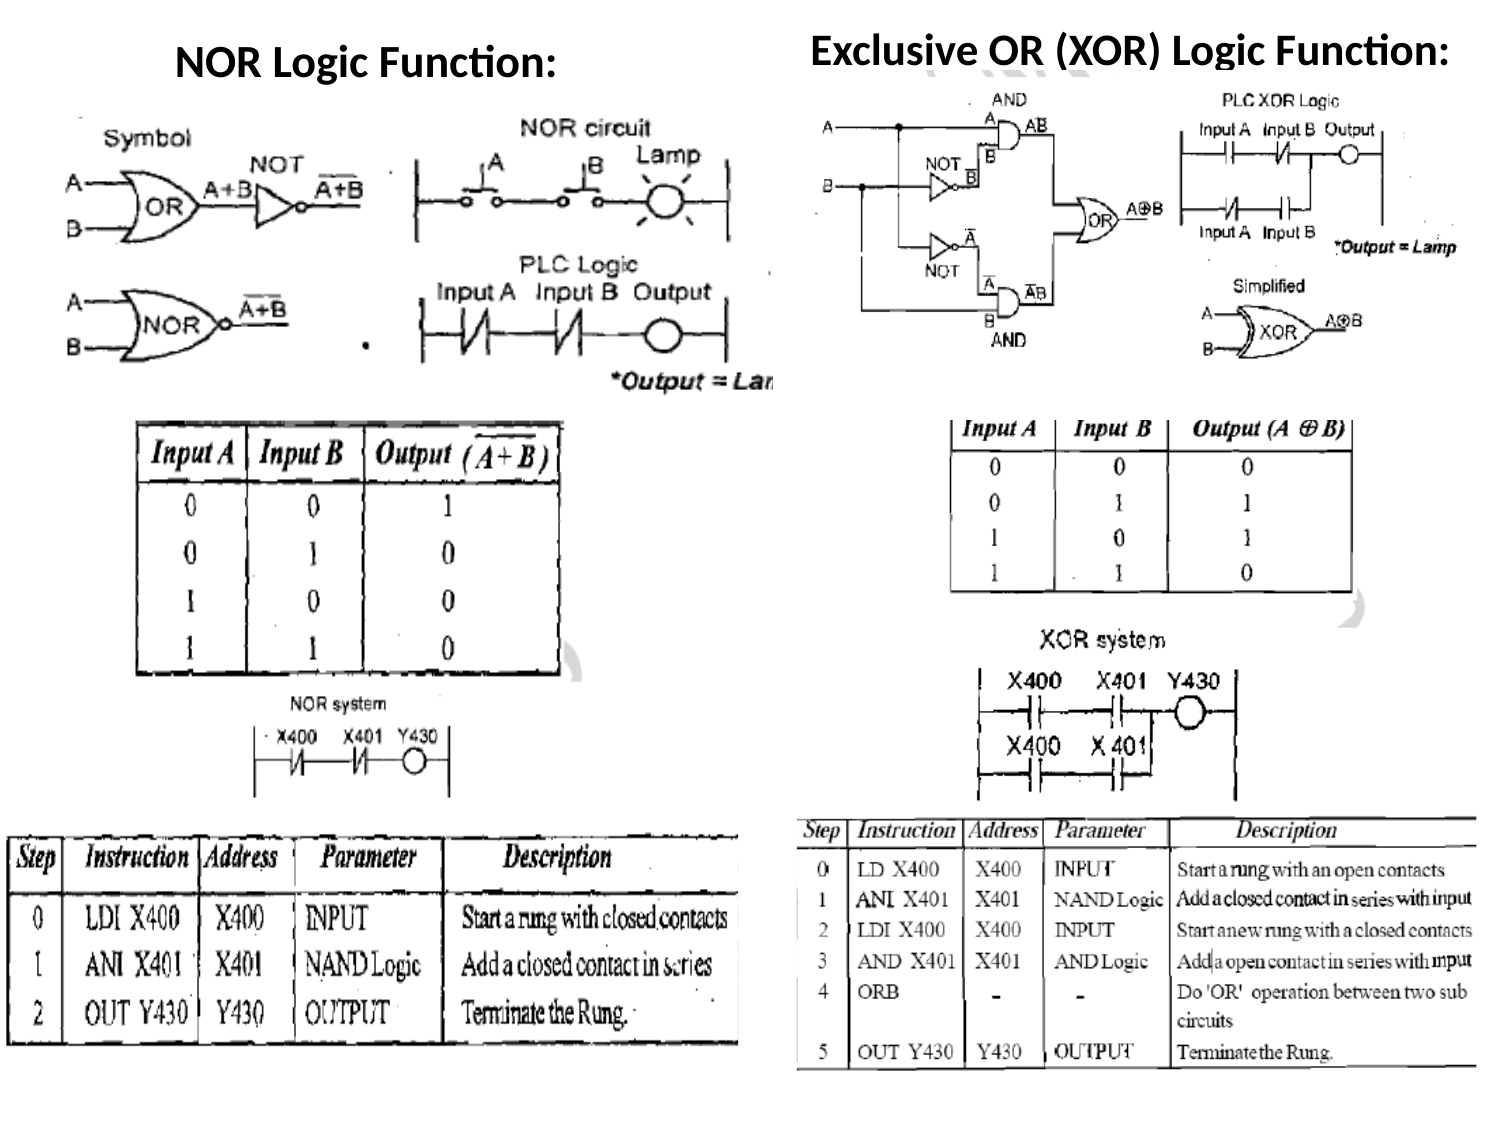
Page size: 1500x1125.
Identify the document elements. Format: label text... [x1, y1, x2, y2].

picture [773, 70, 1477, 1079]
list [23, 116, 768, 411]
list NOR Logic Function: [35, 23, 698, 94]
list Exclusive OR (XOR) Logic Function: [785, 11, 1477, 70]
picture [0, 409, 739, 1055]
